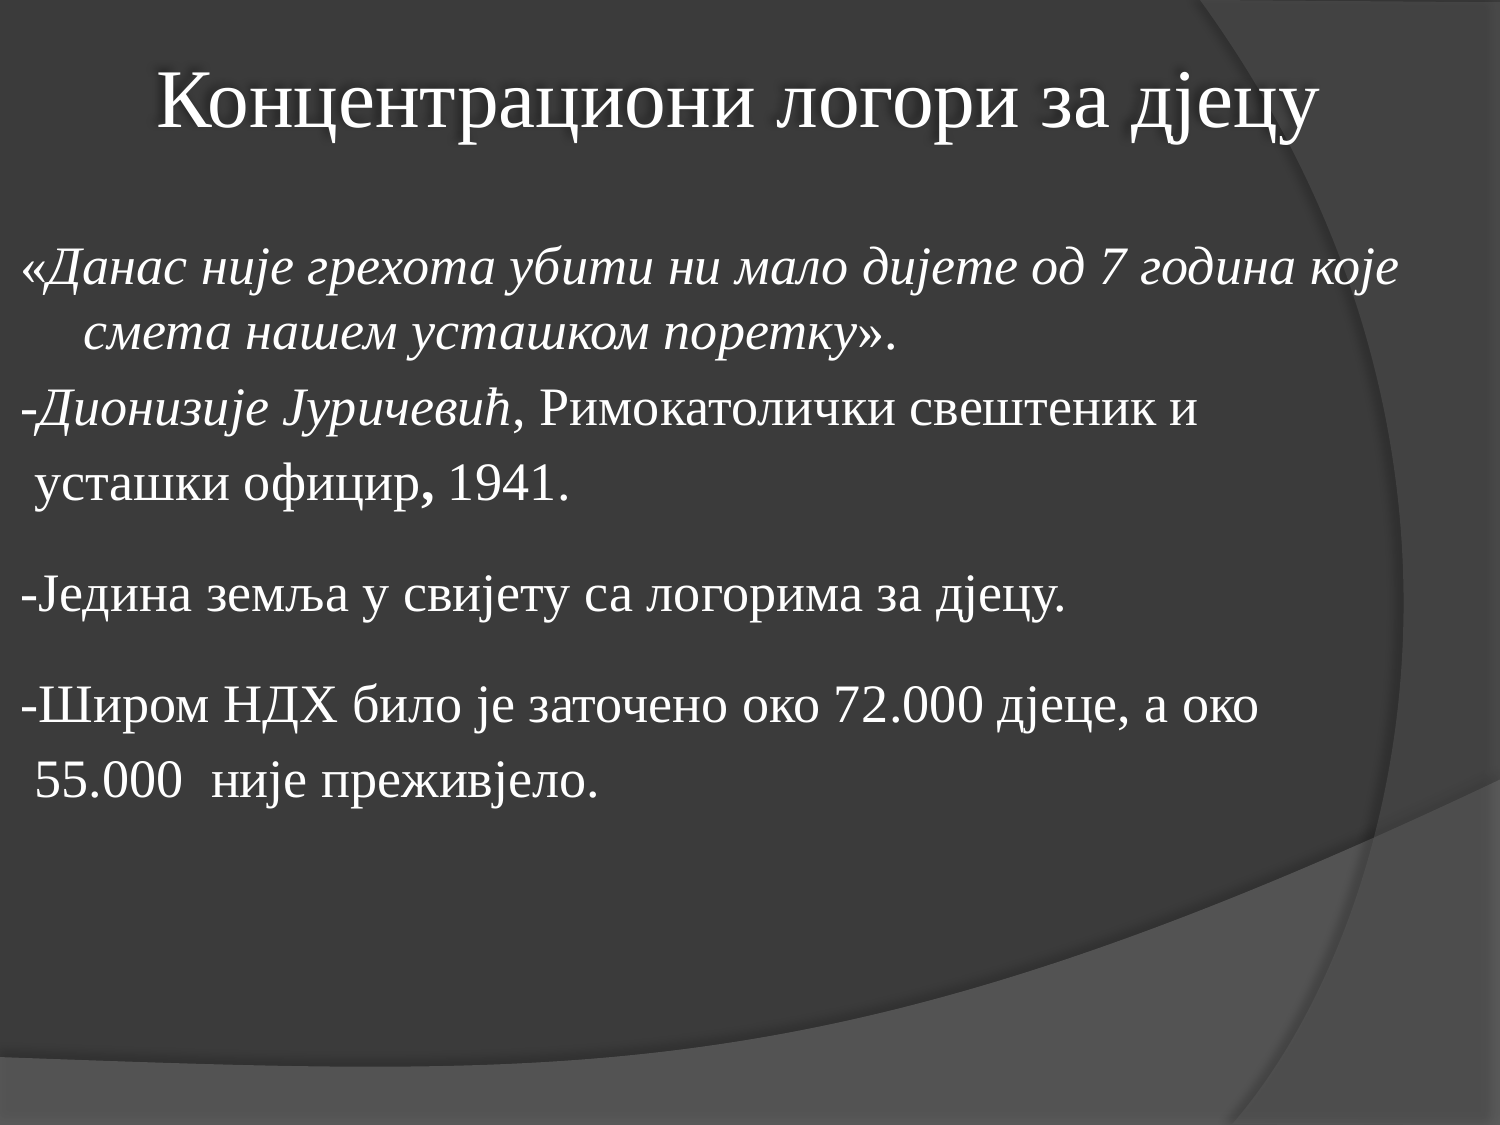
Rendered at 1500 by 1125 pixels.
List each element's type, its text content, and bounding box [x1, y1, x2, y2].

title Концентрациони логори за дјецу [46, 0, 1430, 188]
list «Данас није грехота убити ни мало дијете од 7 година које смета нашем усташком поретку». -Дионизије Јуричевић, Римокатолички свештеник и усташки официр, 1941. -Једина земља у свијету са логорима за дјецу. -Широм НДХ било је заточено око 72.000 дјеце, а око 55.000 није преживјело. [0, 222, 1500, 1125]
